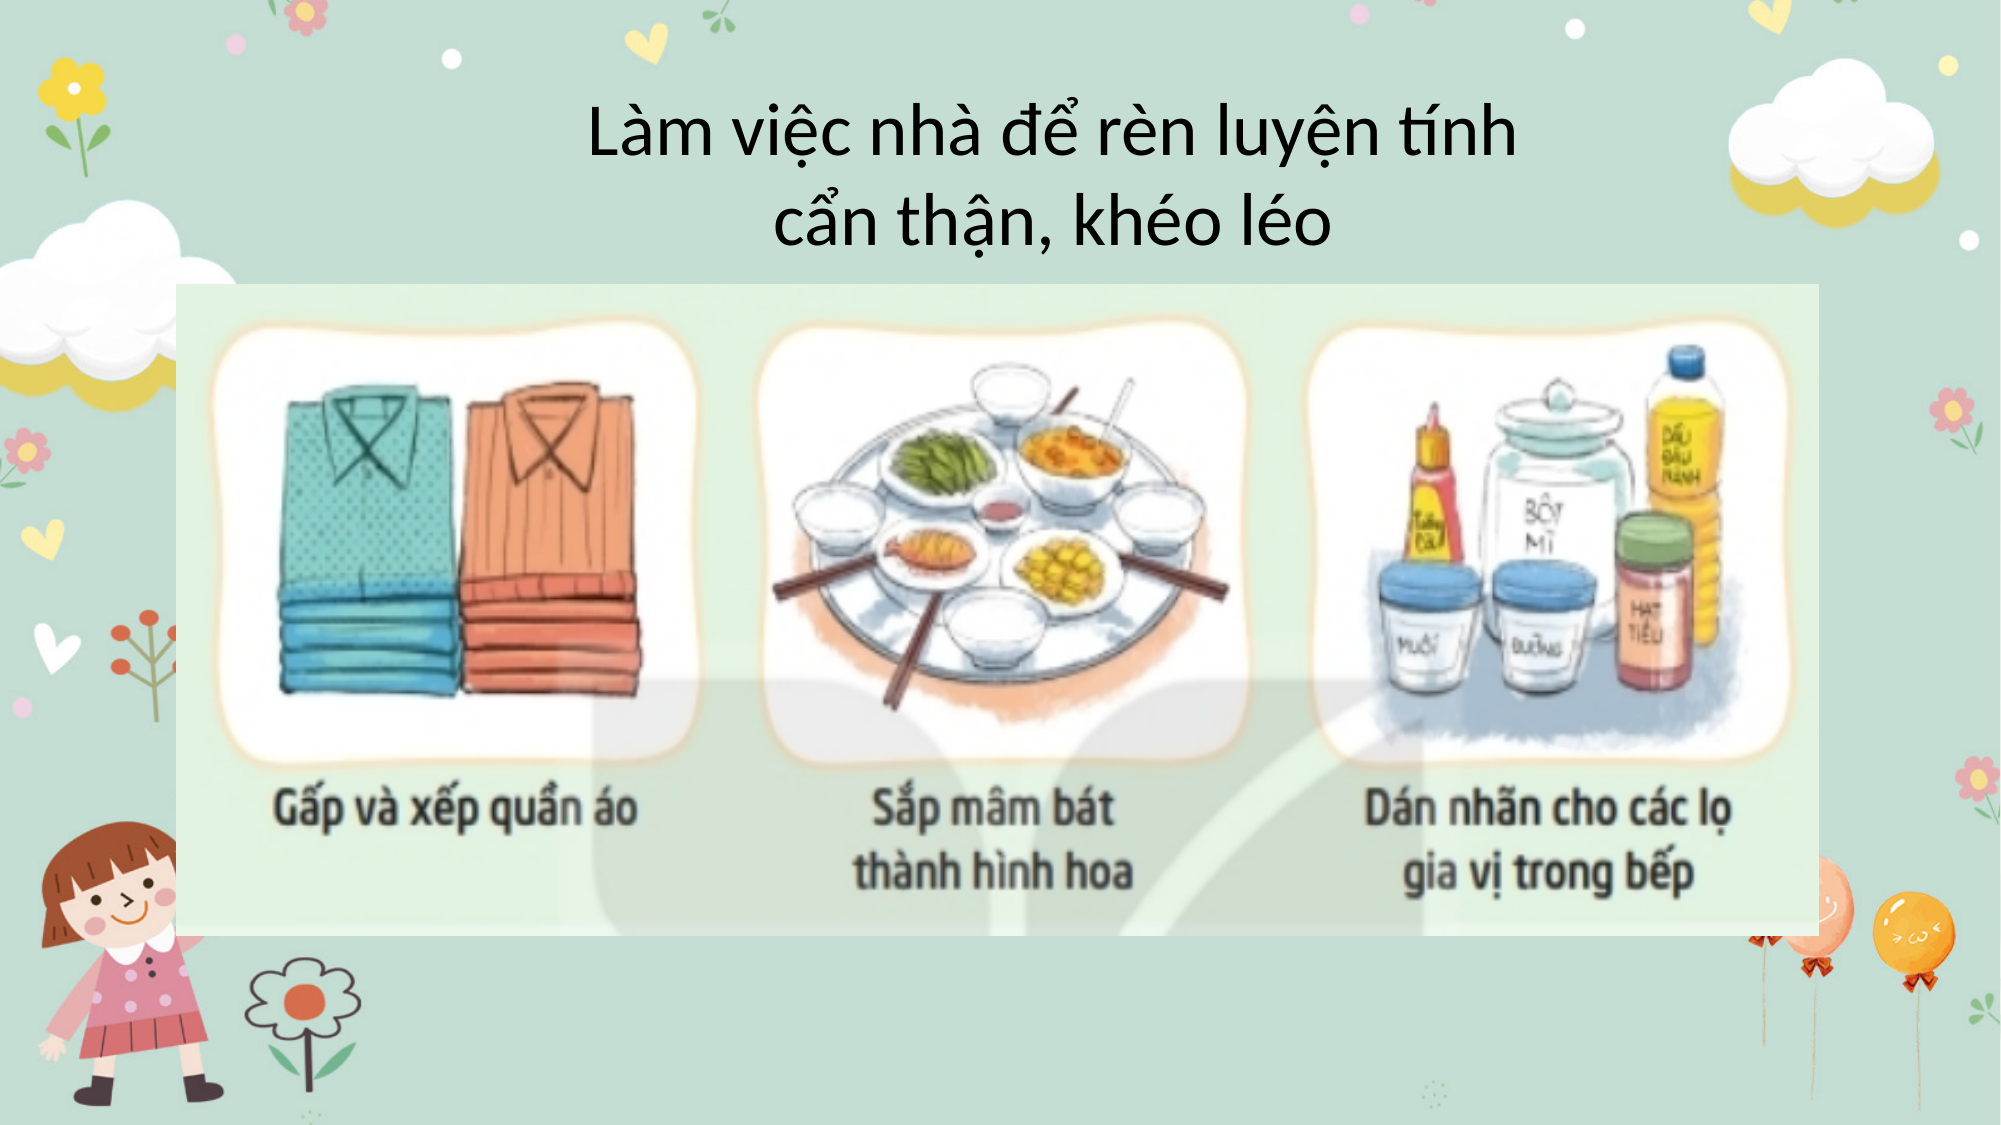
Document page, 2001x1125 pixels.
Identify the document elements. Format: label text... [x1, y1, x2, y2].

text_box Làm việc nhà để rèn luyện tính cẩn thận, khéo léo [526, 73, 1582, 269]
picture [0, 0, 2001, 1125]
